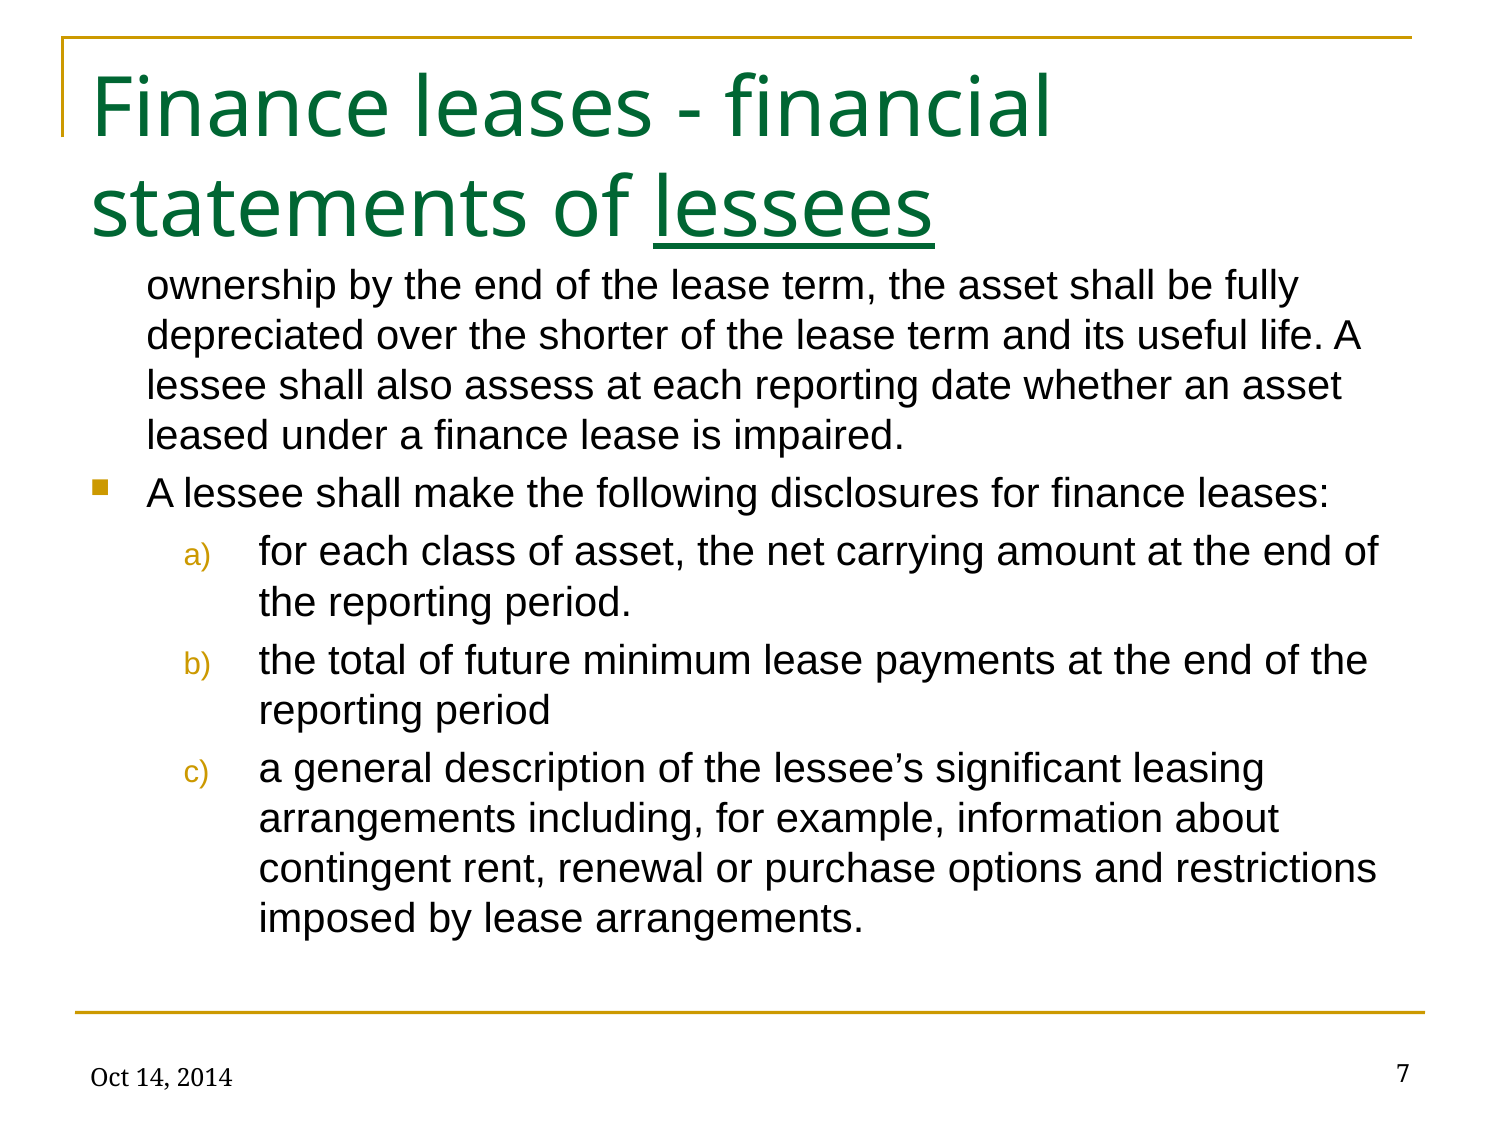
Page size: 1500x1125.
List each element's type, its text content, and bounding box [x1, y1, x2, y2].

title Finance leases - financial statements of lessees [74, 45, 1426, 233]
slide_number 7 [1074, 1023, 1426, 1100]
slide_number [74, 1023, 426, 1100]
list ownership by the end of the lease term, the asset shall be fully depreciated over the shorter of the lease term and its useful life. A lessee shall also assess at each reporting date whether an asset leased under a finance lease is impaired. A lessee shall make the following disclosures for finance leases: for each class of asset, the net carrying amount at the end of the reporting period. the total of future minimum lease payments at the end of the reporting period a general description of the lessee’s significant leasing arrangements including, for example, information about contingent rent, renewal or purchase options and restrictions imposed by lease arrangements. [74, 249, 1426, 994]
